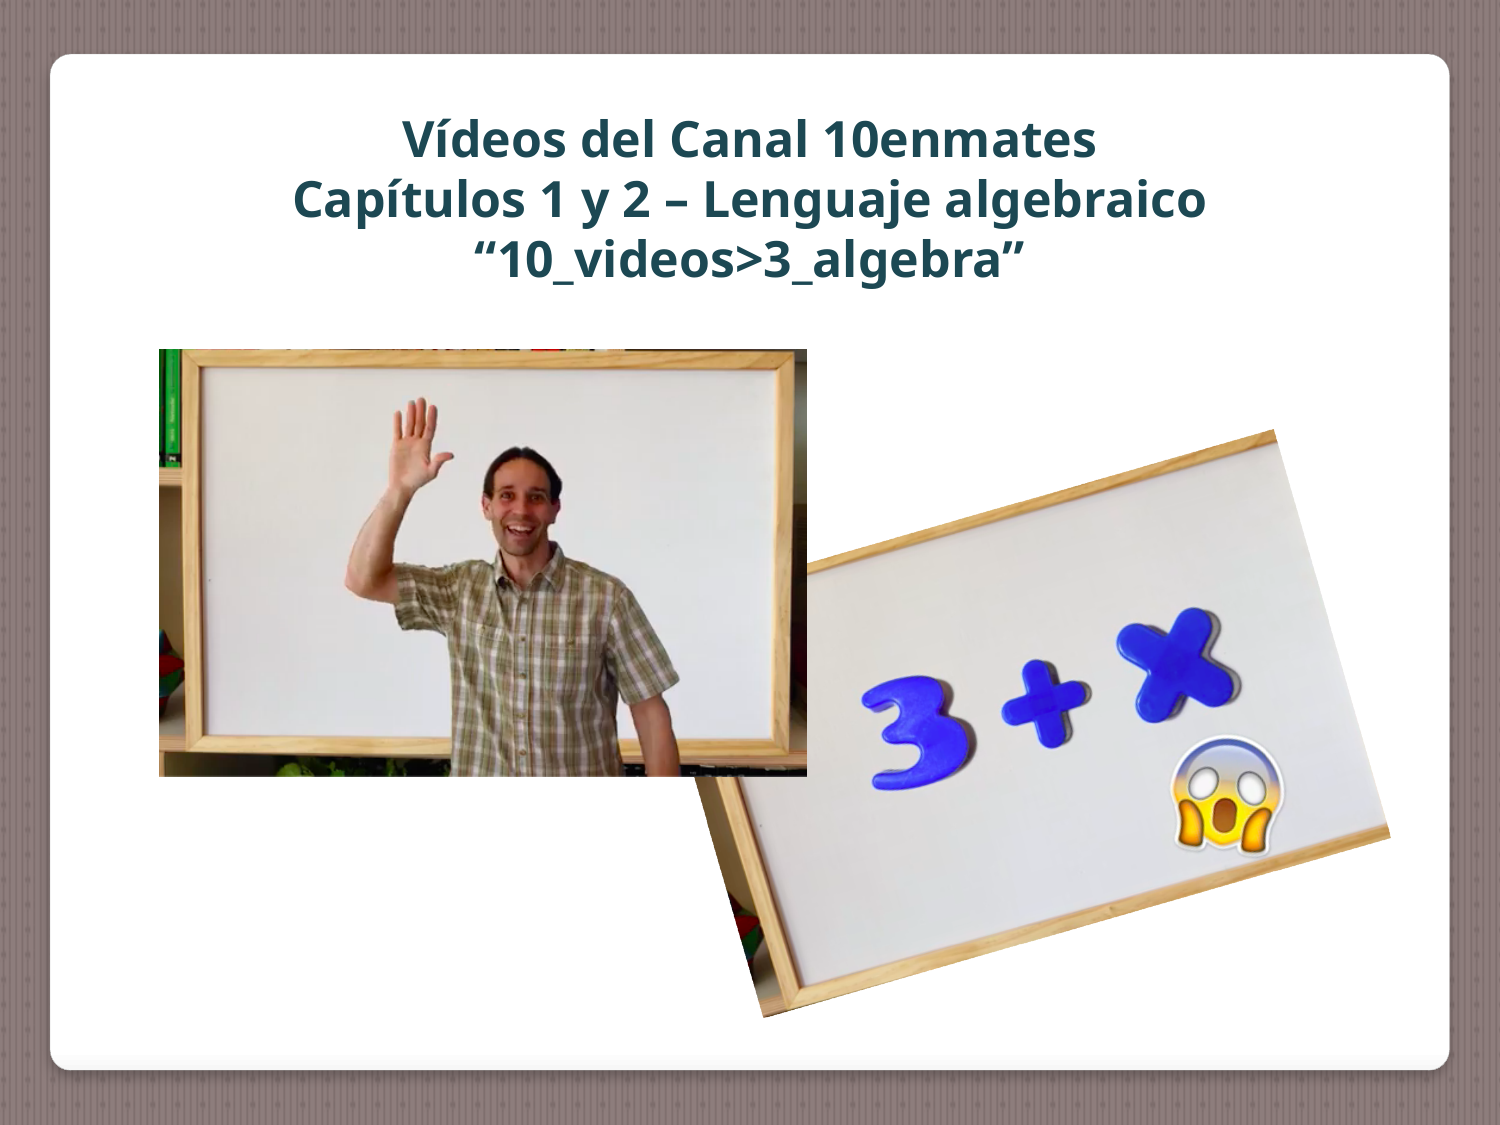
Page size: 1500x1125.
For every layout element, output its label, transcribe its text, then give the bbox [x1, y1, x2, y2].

picture [159, 349, 1390, 1017]
text_box Vídeos del Canal 10enmates Capítulos 1 y 2 – Lenguaje algebraico “10_videos>3_algebra” [58, 99, 1442, 295]
